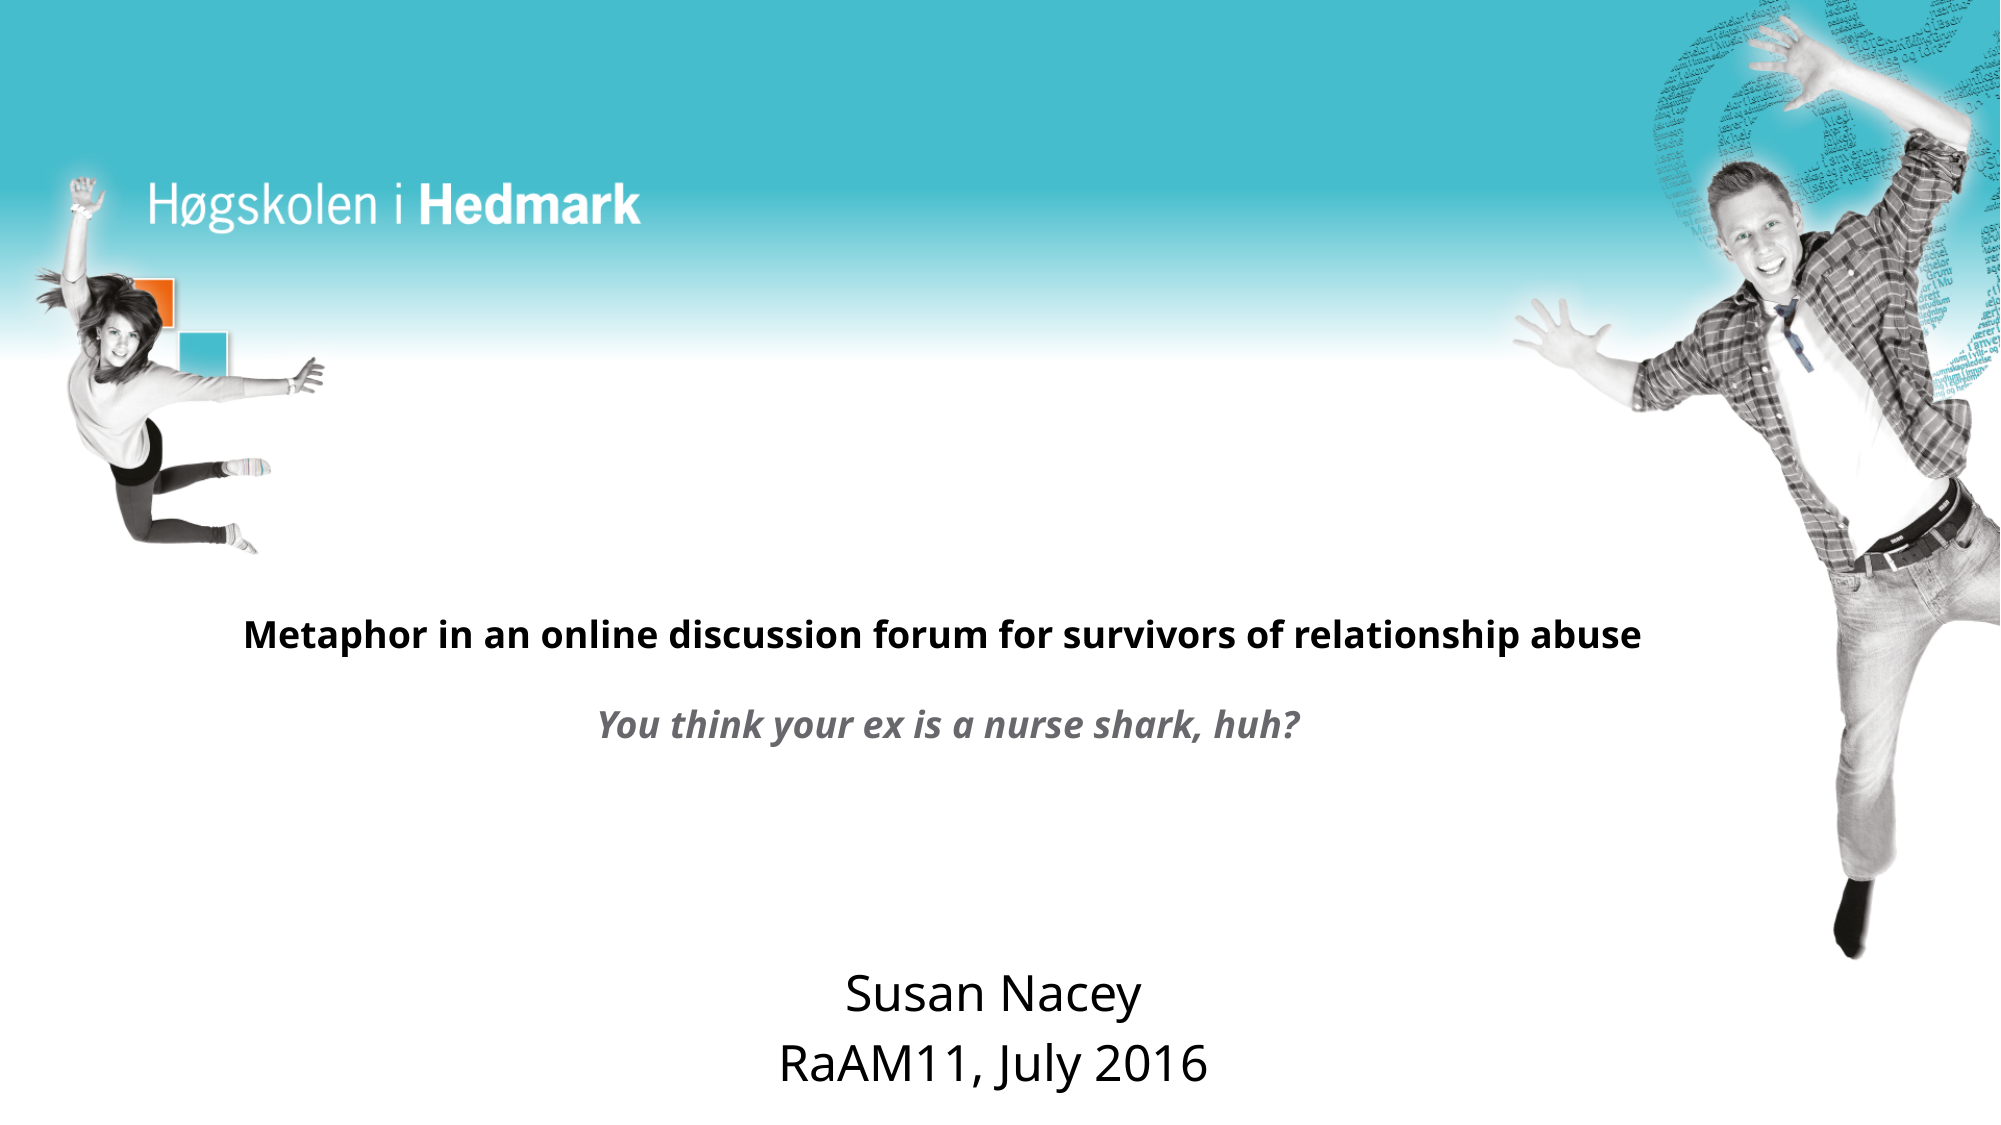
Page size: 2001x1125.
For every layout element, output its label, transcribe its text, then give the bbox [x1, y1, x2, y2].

title Metaphor in an online discussion forum for survivors of relationship abuse You think your ex is a nurse shark, huh? [97, 602, 1799, 801]
subtitle Susan Nacey RaAM11, July 2016 [293, 954, 1695, 1102]
picture [0, 0, 2000, 1125]
